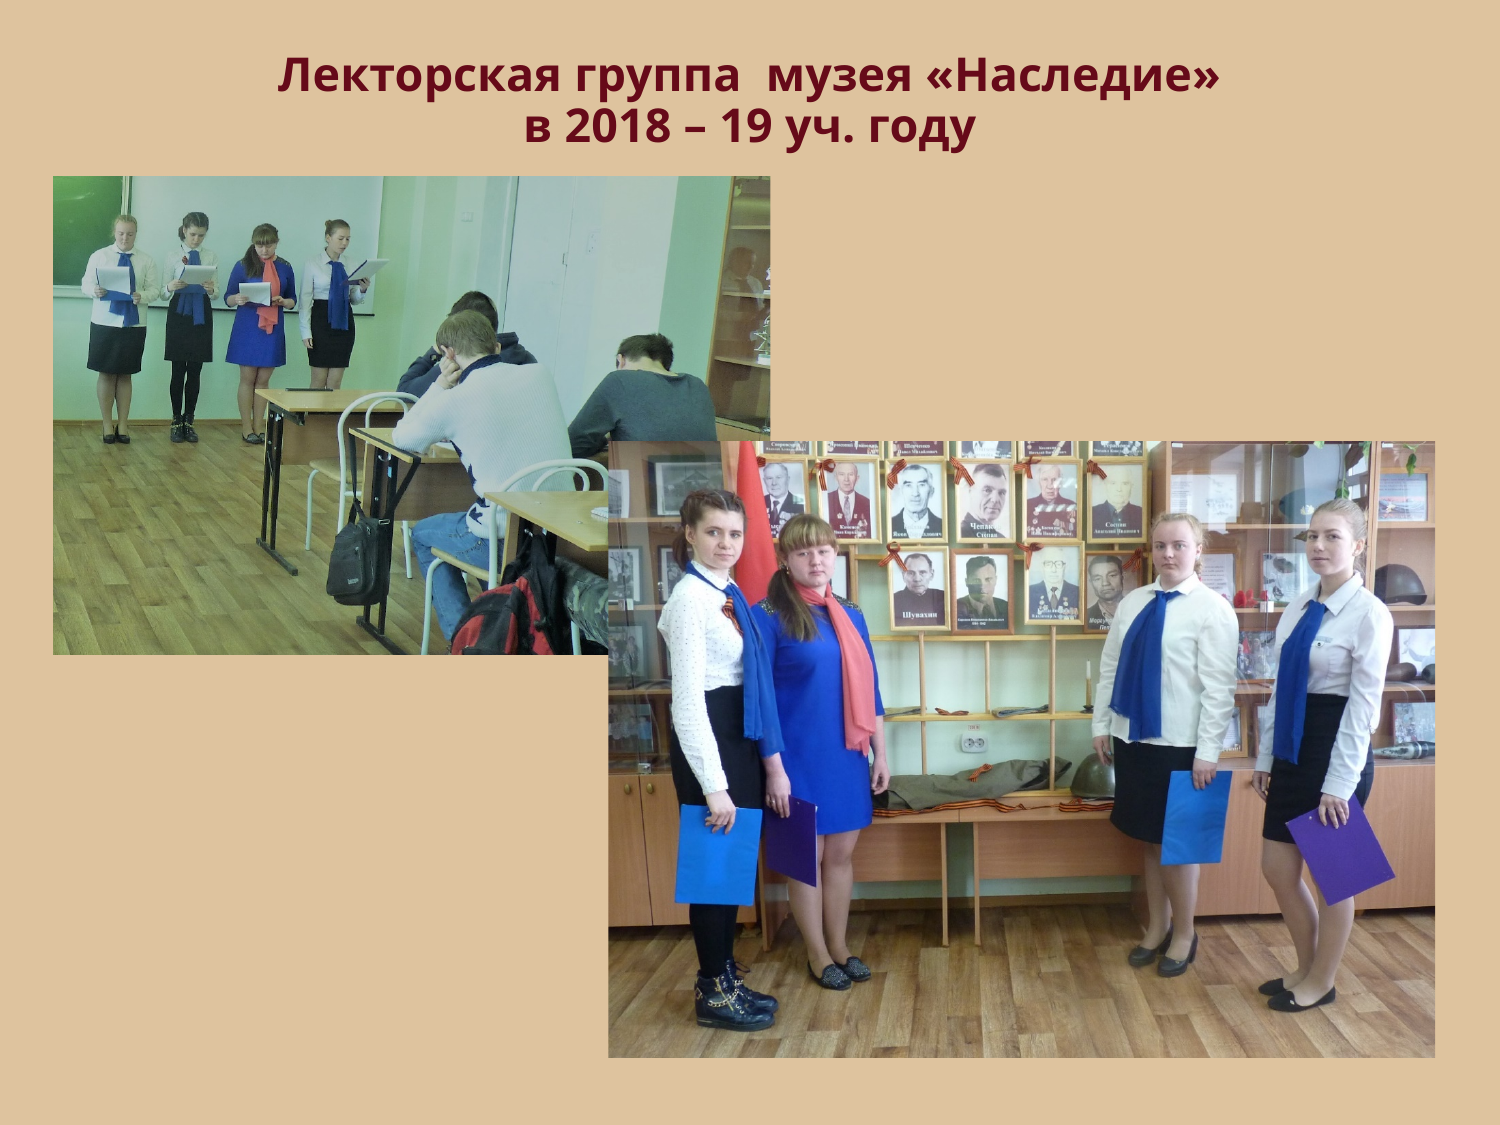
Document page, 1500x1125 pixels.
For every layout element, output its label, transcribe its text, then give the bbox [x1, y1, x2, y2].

title Лекторская группа музея «Наследие» в 2018 – 19 уч. году [103, 42, 1397, 161]
picture [52, 176, 771, 656]
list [608, 441, 1436, 1059]
